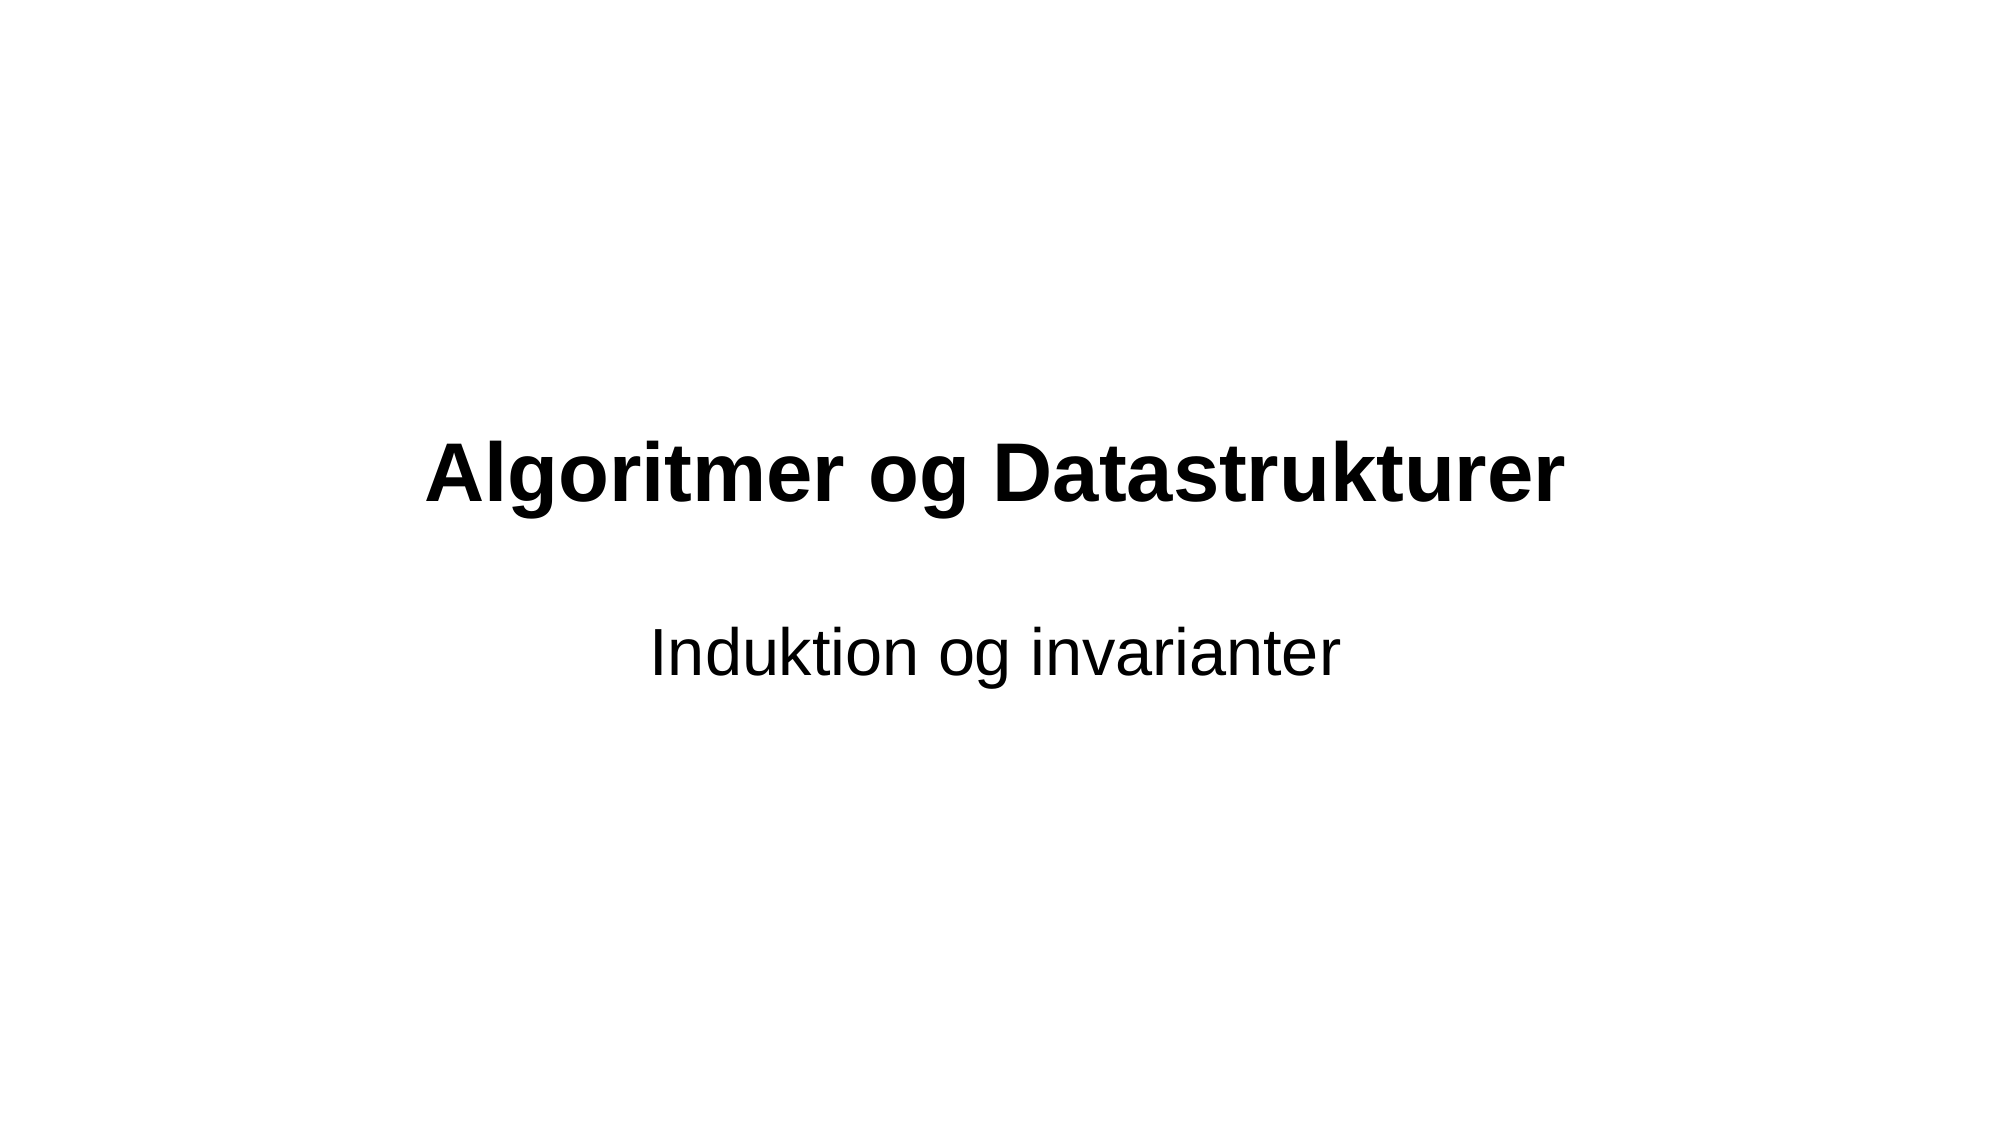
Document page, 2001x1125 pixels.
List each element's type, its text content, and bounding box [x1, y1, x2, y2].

text_box Algoritmer og Datastrukturer Induktion og invarianter [0, 383, 1992, 769]
